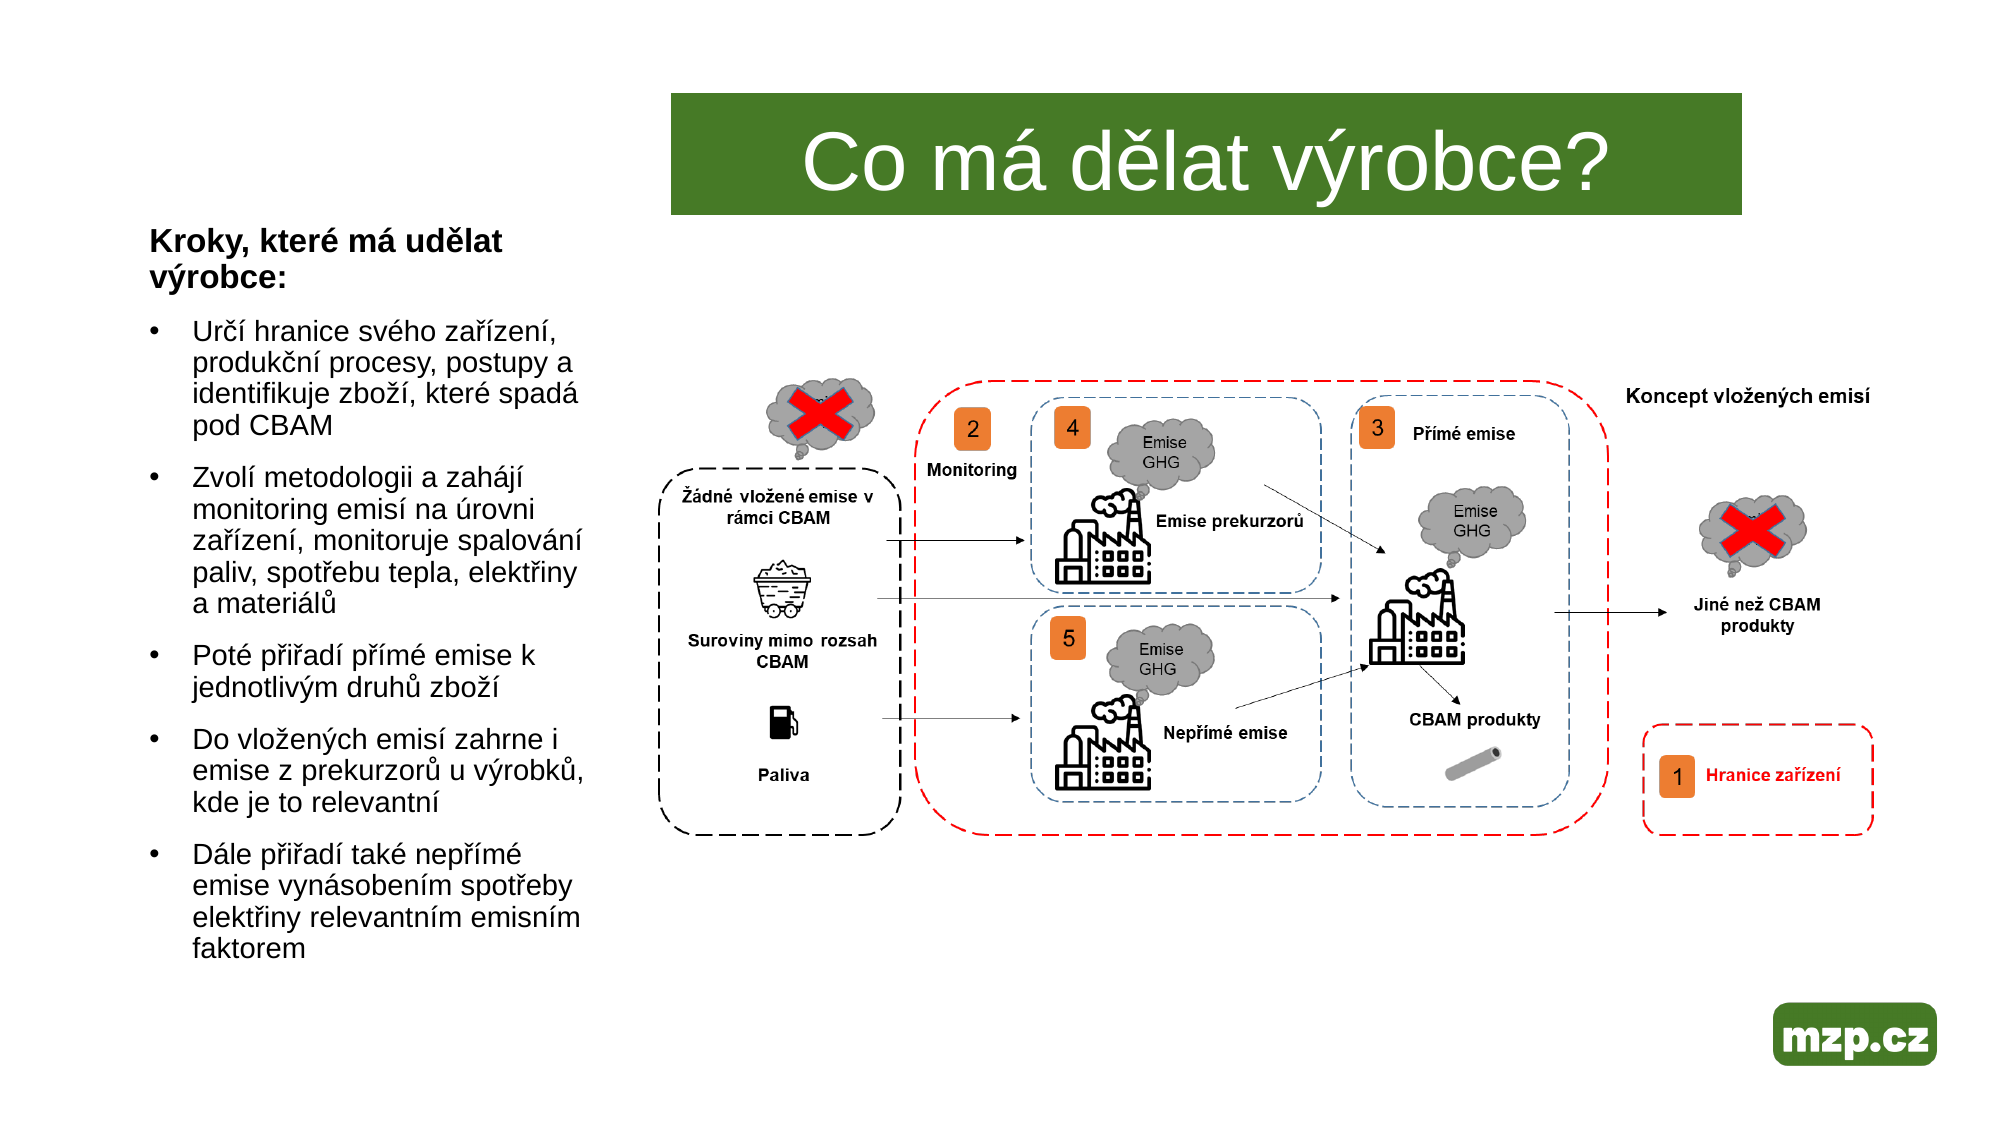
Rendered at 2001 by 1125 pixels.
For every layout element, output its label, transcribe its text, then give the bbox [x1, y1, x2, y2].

list Kroky, které má udělat výrobce: Určí hranice svého zařízení, produkční procesy, postupy a identifikuje zboží, které spadá pod CBAM Zvolí metodologii a zahájí monitoring emisí na úrovni zařízení, monitoruje spalování paliv, spotřebu tepla, elektřiny a materiálů Poté přiřadí přímé emise k jednotlivým druhů zboží Do vložených emisí zahrne i emise z prekurzorů u výrobků, kde je to relevantní Dále přiřadí také nepřímé emise vynásobením spotřeby elektřiny relevantním emisním faktorem [134, 215, 614, 1037]
picture [1742, 924, 1968, 1125]
title Co má dělat výrobce? [670, 92, 1743, 216]
picture [647, 376, 1891, 836]
